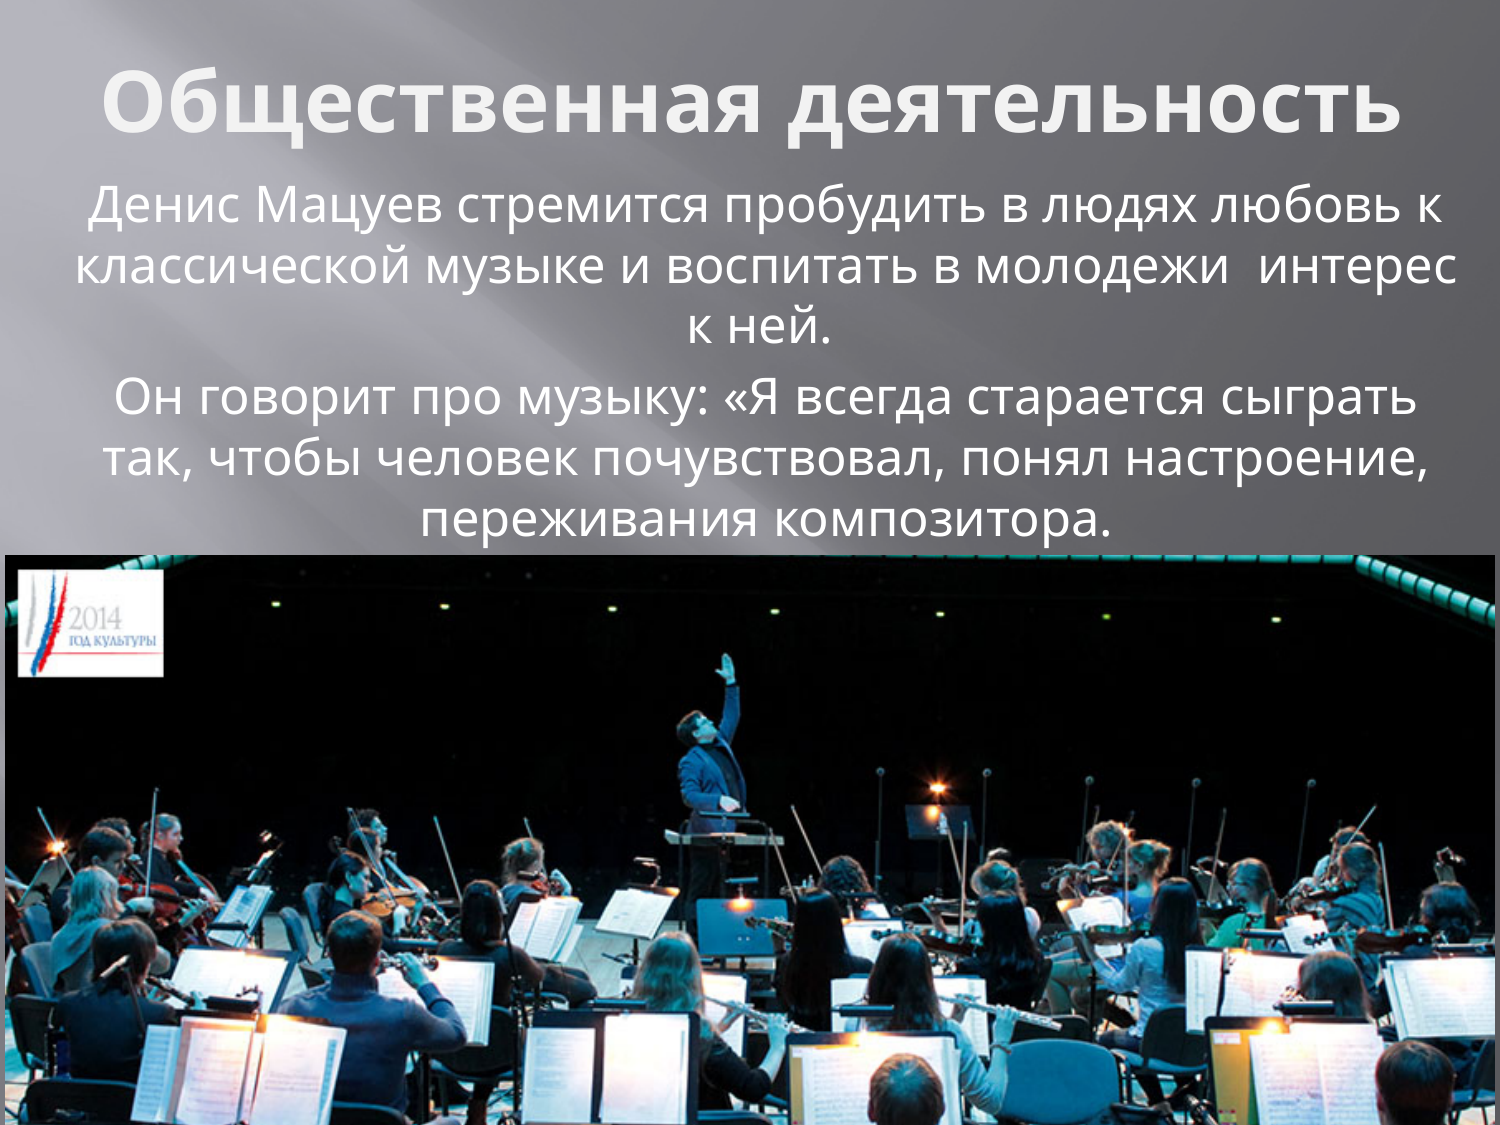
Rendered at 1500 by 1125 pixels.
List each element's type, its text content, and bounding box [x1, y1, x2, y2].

list Денис Мацуев стремится пробудить в людях любовь к классической музыке и воспитать в молодежи интерес к ней. Он говорит про музыку: «Я всегда старается сыграть так, чтобы человек почувствовал, понял настроение, переживания композитора. [29, 164, 1483, 554]
title Общественная деятельность [76, 5, 1427, 164]
picture [5, 554, 1495, 1125]
picture [1081, 1118, 1094, 1125]
